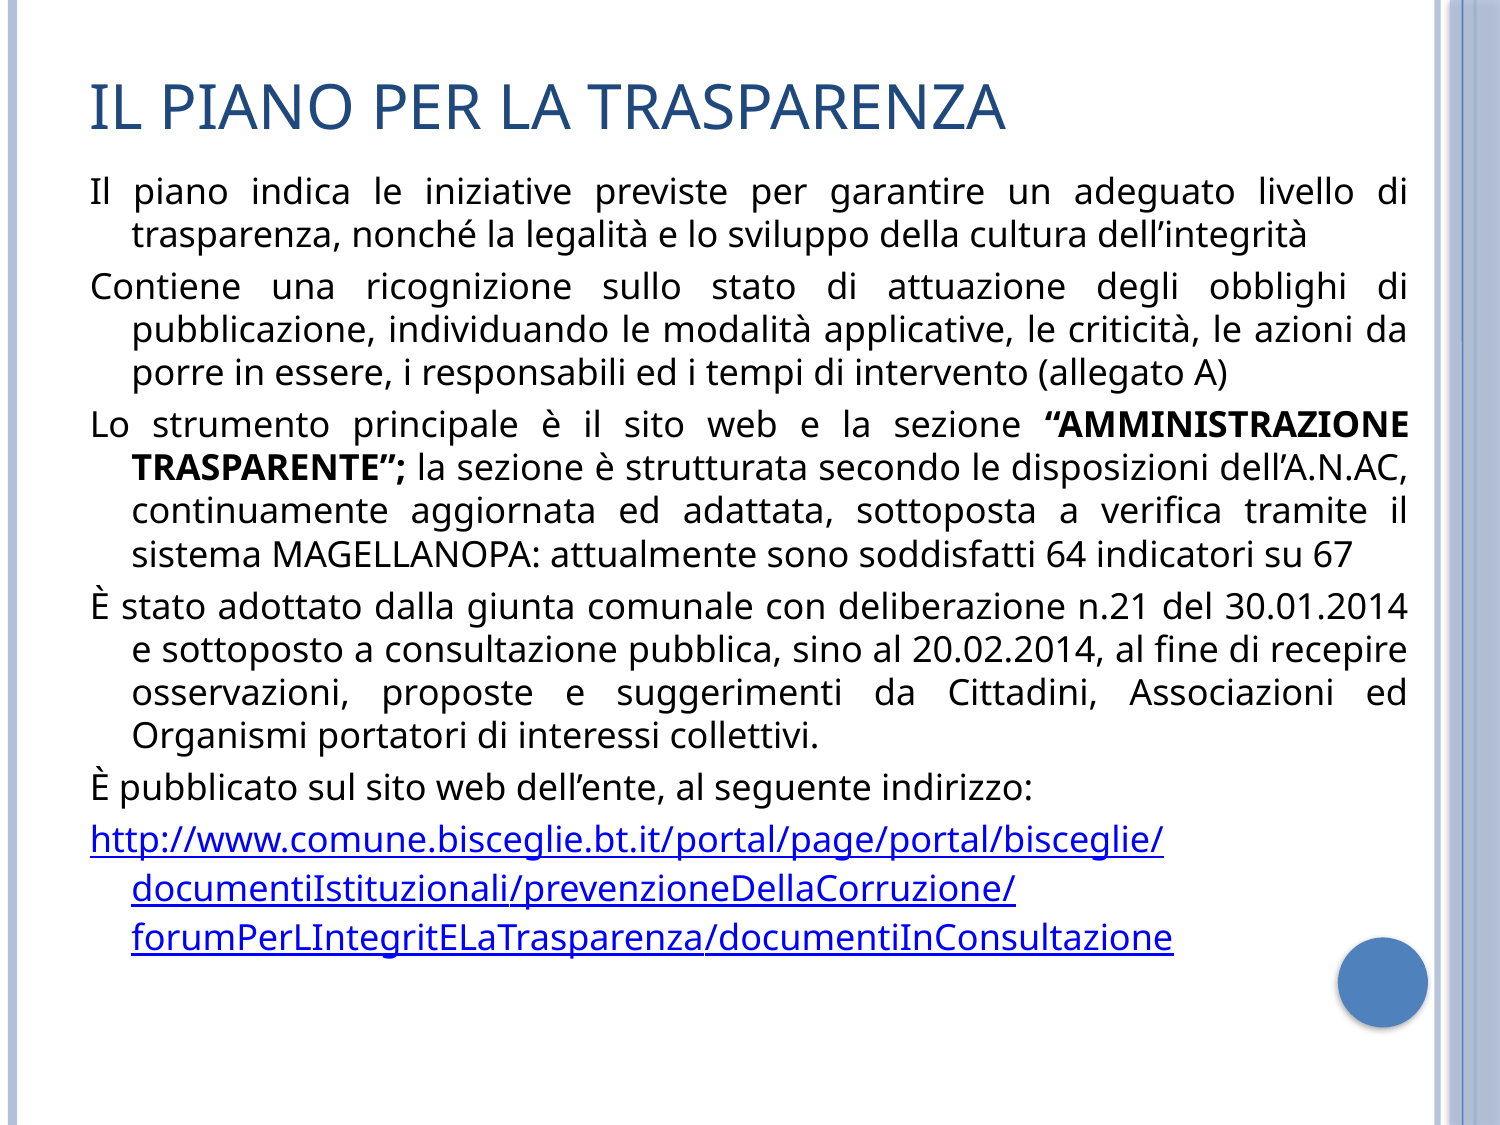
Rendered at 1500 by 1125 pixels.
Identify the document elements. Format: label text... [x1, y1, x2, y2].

list Il piano indica le iniziative previste per garantire un adeguato livello di trasparenza, nonché la legalità e lo sviluppo della cultura dell’integrità Contiene una ricognizione sullo stato di attuazione degli obblighi di pubblicazione, individuando le modalità applicative, le criticità, le azioni da porre in essere, i responsabili ed i tempi di intervento (allegato A) Lo strumento principale è il sito web e la sezione “AMMINISTRAZIONE TRASPARENTE”; la sezione è strutturata secondo le disposizioni dell’A.N.AC, continuamente aggiornata ed adattata, sottoposta a verifica tramite il sistema MAGELLANOPA: attualmente sono soddisfatti 64 indicatori su 67 È stato adottato dalla giunta comunale con deliberazione n.21 del 30.01.2014 e sottoposto a consultazione pubblica, sino al 20.02.2014, al fine di recepire osservazioni, proposte e suggerimenti da Cittadini, Associazioni ed Organismi portatori di interessi collettivi. È pubblicato sul sito web dell’ente, al seguente indirizzo: http://www.comune.bisceglie.bt.it/portal/page/portal/bisceglie/documentiIstituzionali/prevenzioneDellaCorruzione/forumPerLIntegritELaTrasparenza/documentiInConsultazione [75, 160, 1425, 1005]
title il piano per la trasparenza [75, 45, 1300, 149]
